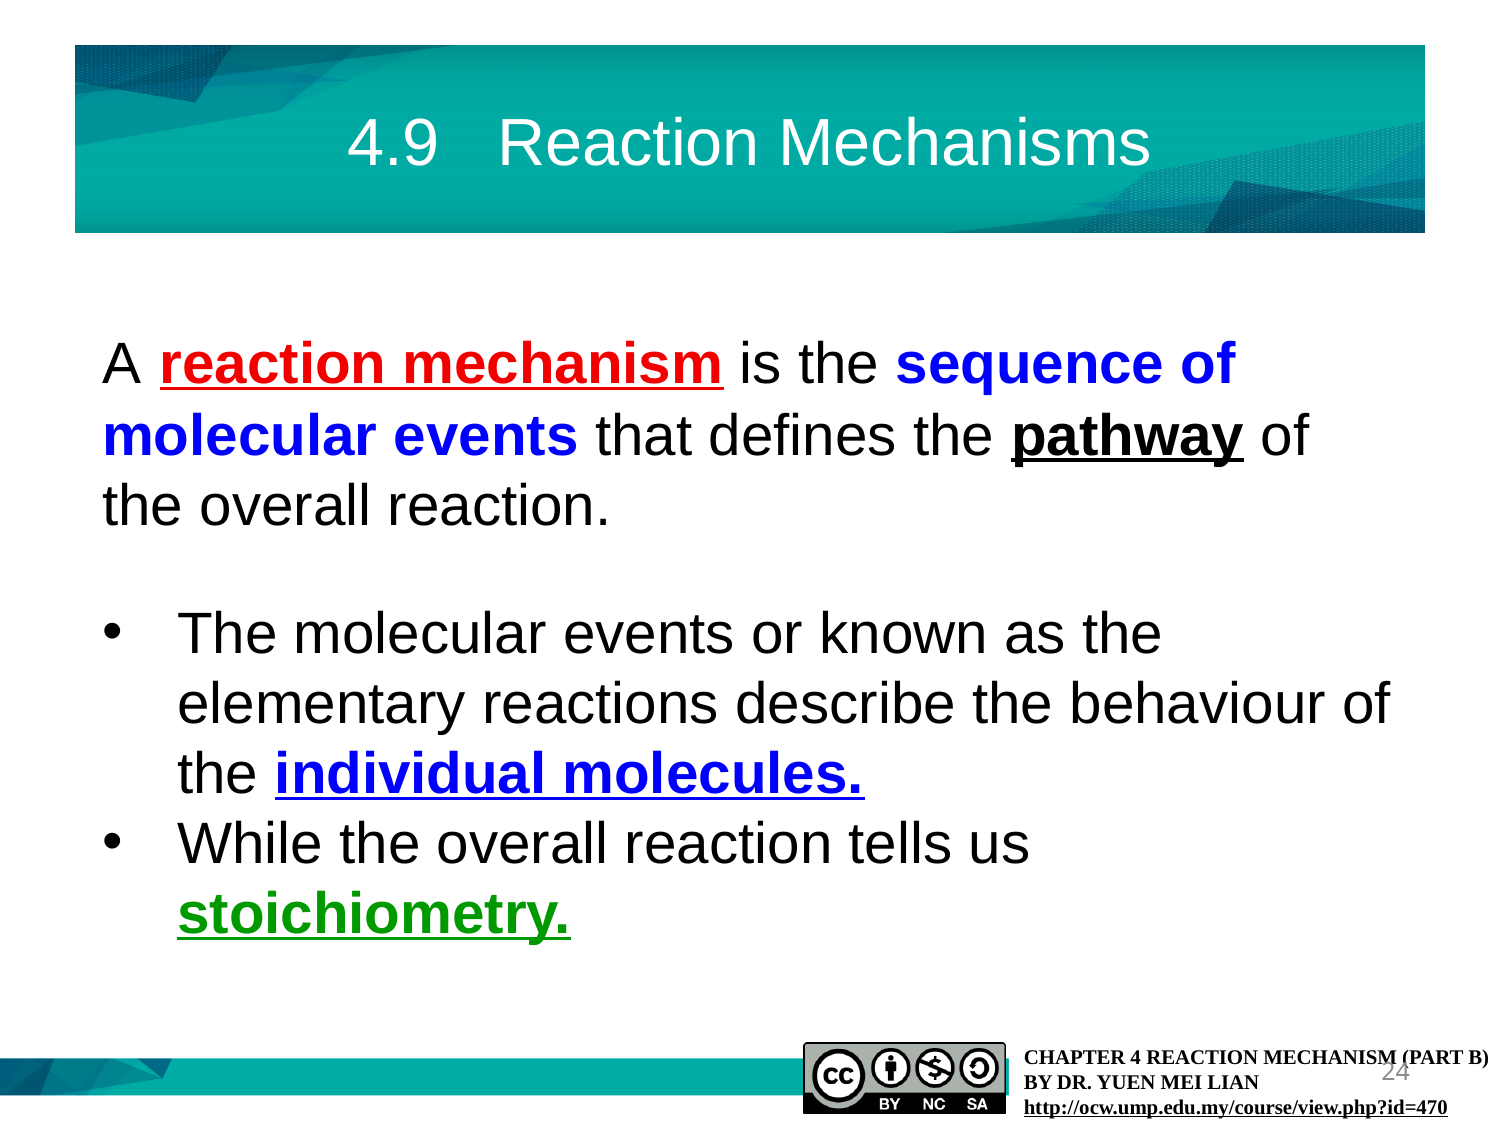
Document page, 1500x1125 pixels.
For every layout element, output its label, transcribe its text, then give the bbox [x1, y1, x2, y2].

text_box The molecular events or known as the elementary reactions describe the behaviour of the individual molecules. While the overall reaction tells us stoichiometry. [87, 587, 1425, 953]
picture [0, 0, 1500, 1125]
text_box A reaction mechanism is the sequence of molecular events that defines the pathway of the overall reaction. [87, 309, 1388, 545]
slide_number 24 [1074, 1042, 1425, 1103]
title 4.9 Reaction Mechanisms [75, 45, 1425, 233]
